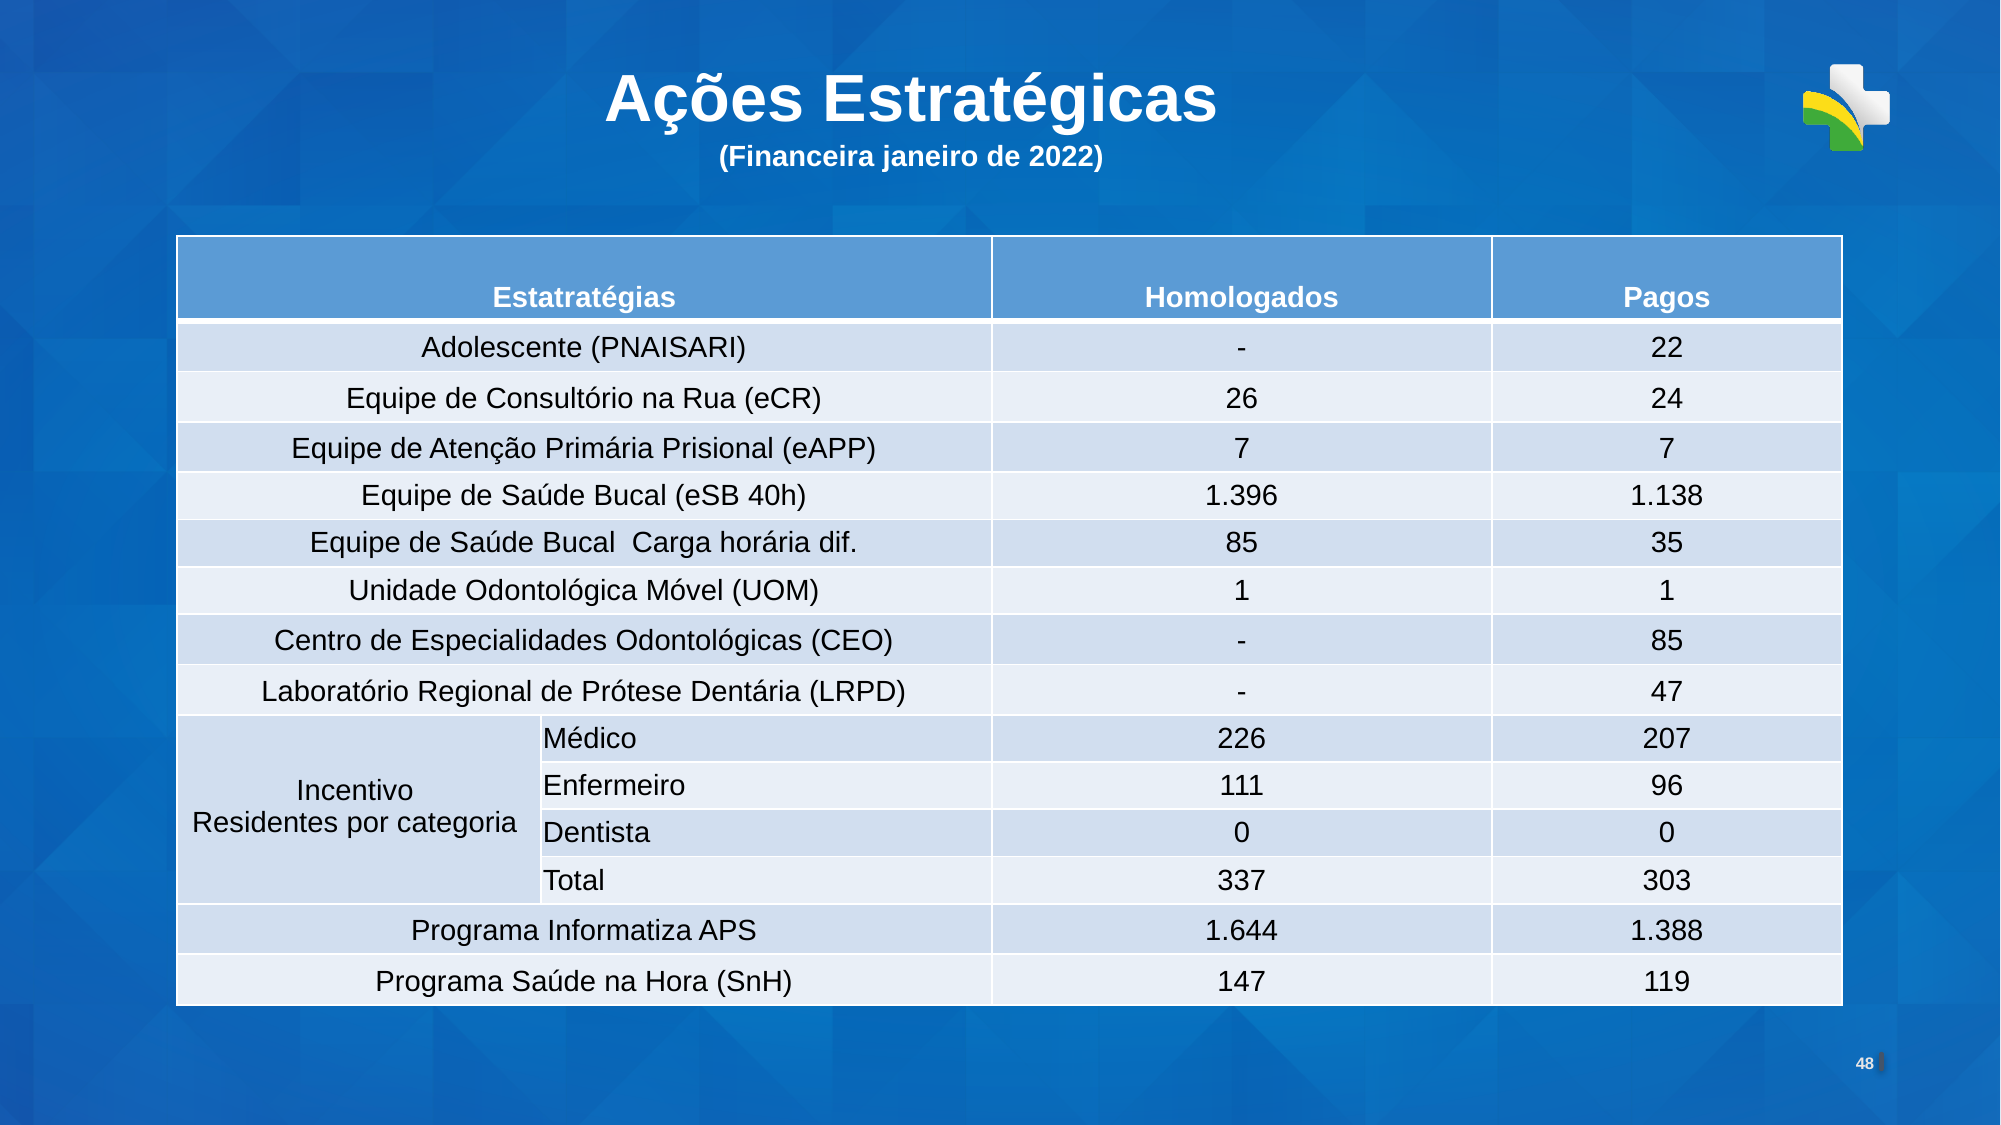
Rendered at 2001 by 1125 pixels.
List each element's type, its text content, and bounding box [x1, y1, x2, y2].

table_cell 303 [1493, 857, 1841, 903]
table_cell Programa Saúde na Hora (SnH) [178, 955, 991, 1004]
table_cell Laboratório Regional de Prótese Dentária (LRPD) [178, 665, 991, 714]
table_cell 119 [1493, 955, 1841, 1004]
table_cell 1.388 [1493, 905, 1841, 953]
table_cell Total [542, 857, 991, 903]
table_cell Dentista [542, 810, 991, 856]
table_cell Unidade Odontológica Móvel (UOM) [178, 568, 991, 613]
table_cell 147 [993, 955, 1491, 1004]
table_header Homologados [993, 237, 1491, 318]
text_box Ações Estratégicas (Financeira janeiro de 2022) [117, 42, 1705, 245]
table_cell Equipe de Saúde Bucal (eSB 40h) [178, 473, 991, 519]
picture [0, 0, 2001, 1125]
table_cell 85 [1493, 615, 1841, 664]
table_cell - [993, 665, 1491, 714]
table_cell 7 [993, 423, 1491, 471]
table_cell 1 [1493, 568, 1841, 613]
table_cell 47 [1493, 665, 1841, 714]
table_cell 1 [993, 568, 1491, 613]
table_cell - [993, 324, 1491, 371]
table_cell Equipe de Atenção Primária Prisional (eAPP) [178, 423, 991, 471]
table_cell Programa Informatiza APS [178, 905, 991, 953]
table_cell 96 [1493, 763, 1841, 808]
table_cell 7 [1493, 423, 1841, 471]
table_cell 22 [1493, 324, 1841, 371]
table_cell Equipe de Consultório na Rua (eCR) [178, 372, 991, 421]
table_cell 337 [993, 857, 1491, 903]
table_cell Equipe de Saúde Bucal Carga horária dif. [178, 520, 991, 566]
table_cell Enfermeiro [542, 763, 991, 808]
slide_number 48 [1774, 1032, 1890, 1093]
table_cell 0 [993, 810, 1491, 856]
table_cell 1.644 [993, 905, 1491, 953]
table_cell 111 [993, 763, 1491, 808]
table_cell 24 [1493, 372, 1841, 421]
table_cell 226 [993, 716, 1491, 761]
table_header Estatratégias [178, 237, 991, 318]
table_header Pagos [1493, 237, 1841, 318]
table_cell 207 [1493, 716, 1841, 761]
table_cell - [993, 615, 1491, 664]
table_cell 0 [1493, 810, 1841, 856]
table_cell Adolescente (PNAISARI) [178, 324, 991, 371]
table_cell 85 [993, 520, 1491, 566]
table_cell 26 [993, 372, 1491, 421]
table_cell 35 [1493, 520, 1841, 566]
table_cell Médico [542, 716, 991, 761]
table_cell 1.396 [993, 473, 1491, 519]
table_cell 1.138 [1493, 473, 1841, 519]
table_cell Incentivo Residentes por categoria [178, 716, 540, 903]
table_cell Centro de Especialidades Odontológicas (CEO) [178, 615, 991, 664]
